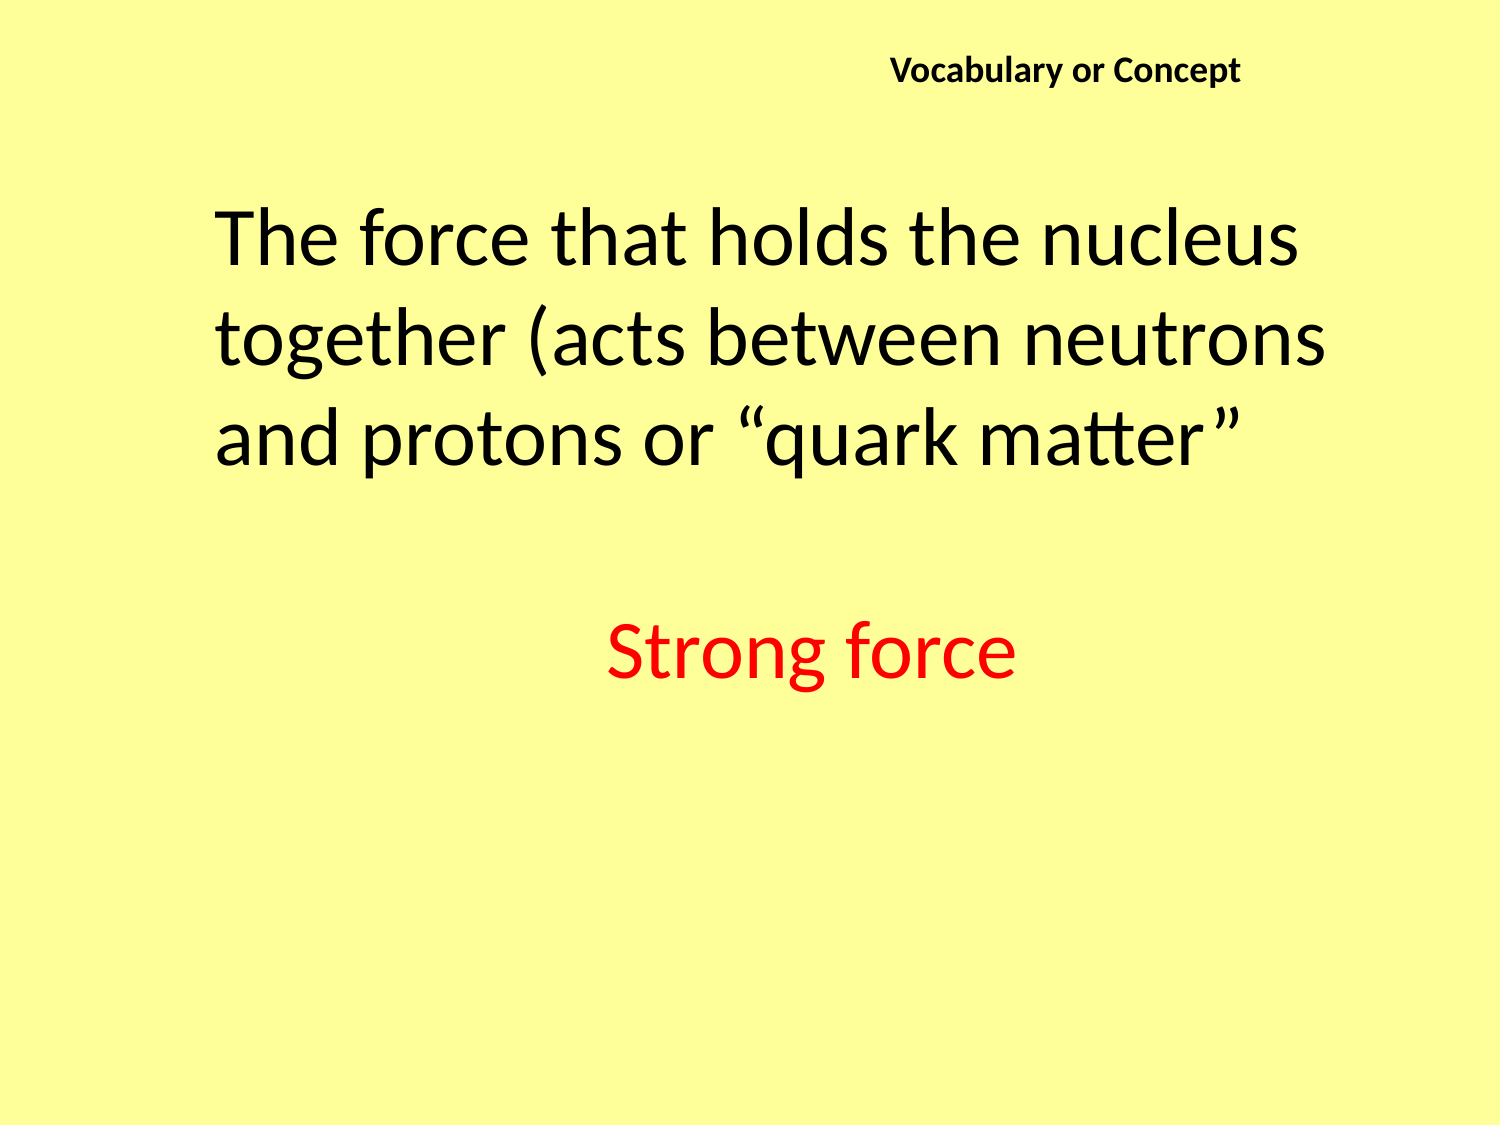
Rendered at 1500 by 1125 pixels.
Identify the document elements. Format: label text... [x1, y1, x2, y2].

text_box Vocabulary or Concept [874, 37, 1463, 98]
text_box Strong force [225, 587, 1400, 703]
text_box The force that holds the nucleus together (acts between neutrons and protons or “quark matter” [200, 174, 1375, 490]
